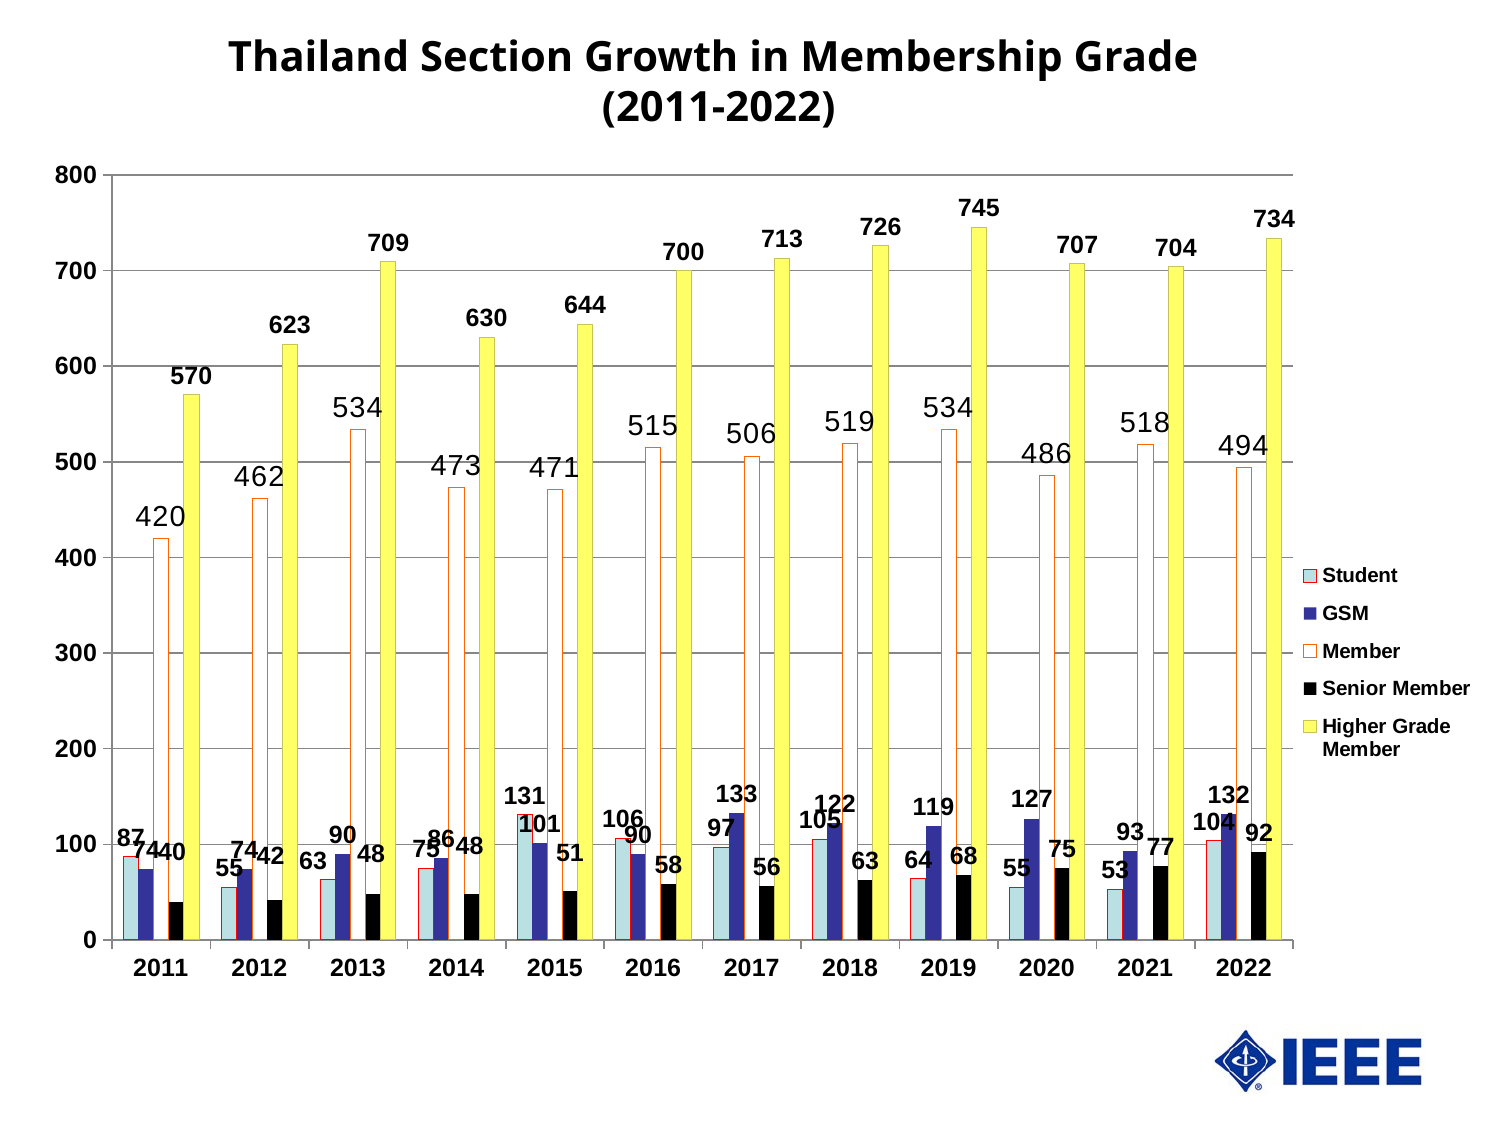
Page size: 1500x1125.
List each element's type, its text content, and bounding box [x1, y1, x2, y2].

title Thailand Section Growth in Membership Grade (2011-2022) [75, 24, 1363, 135]
chart [0, 149, 1500, 1088]
picture [1212, 1088, 1425, 1096]
